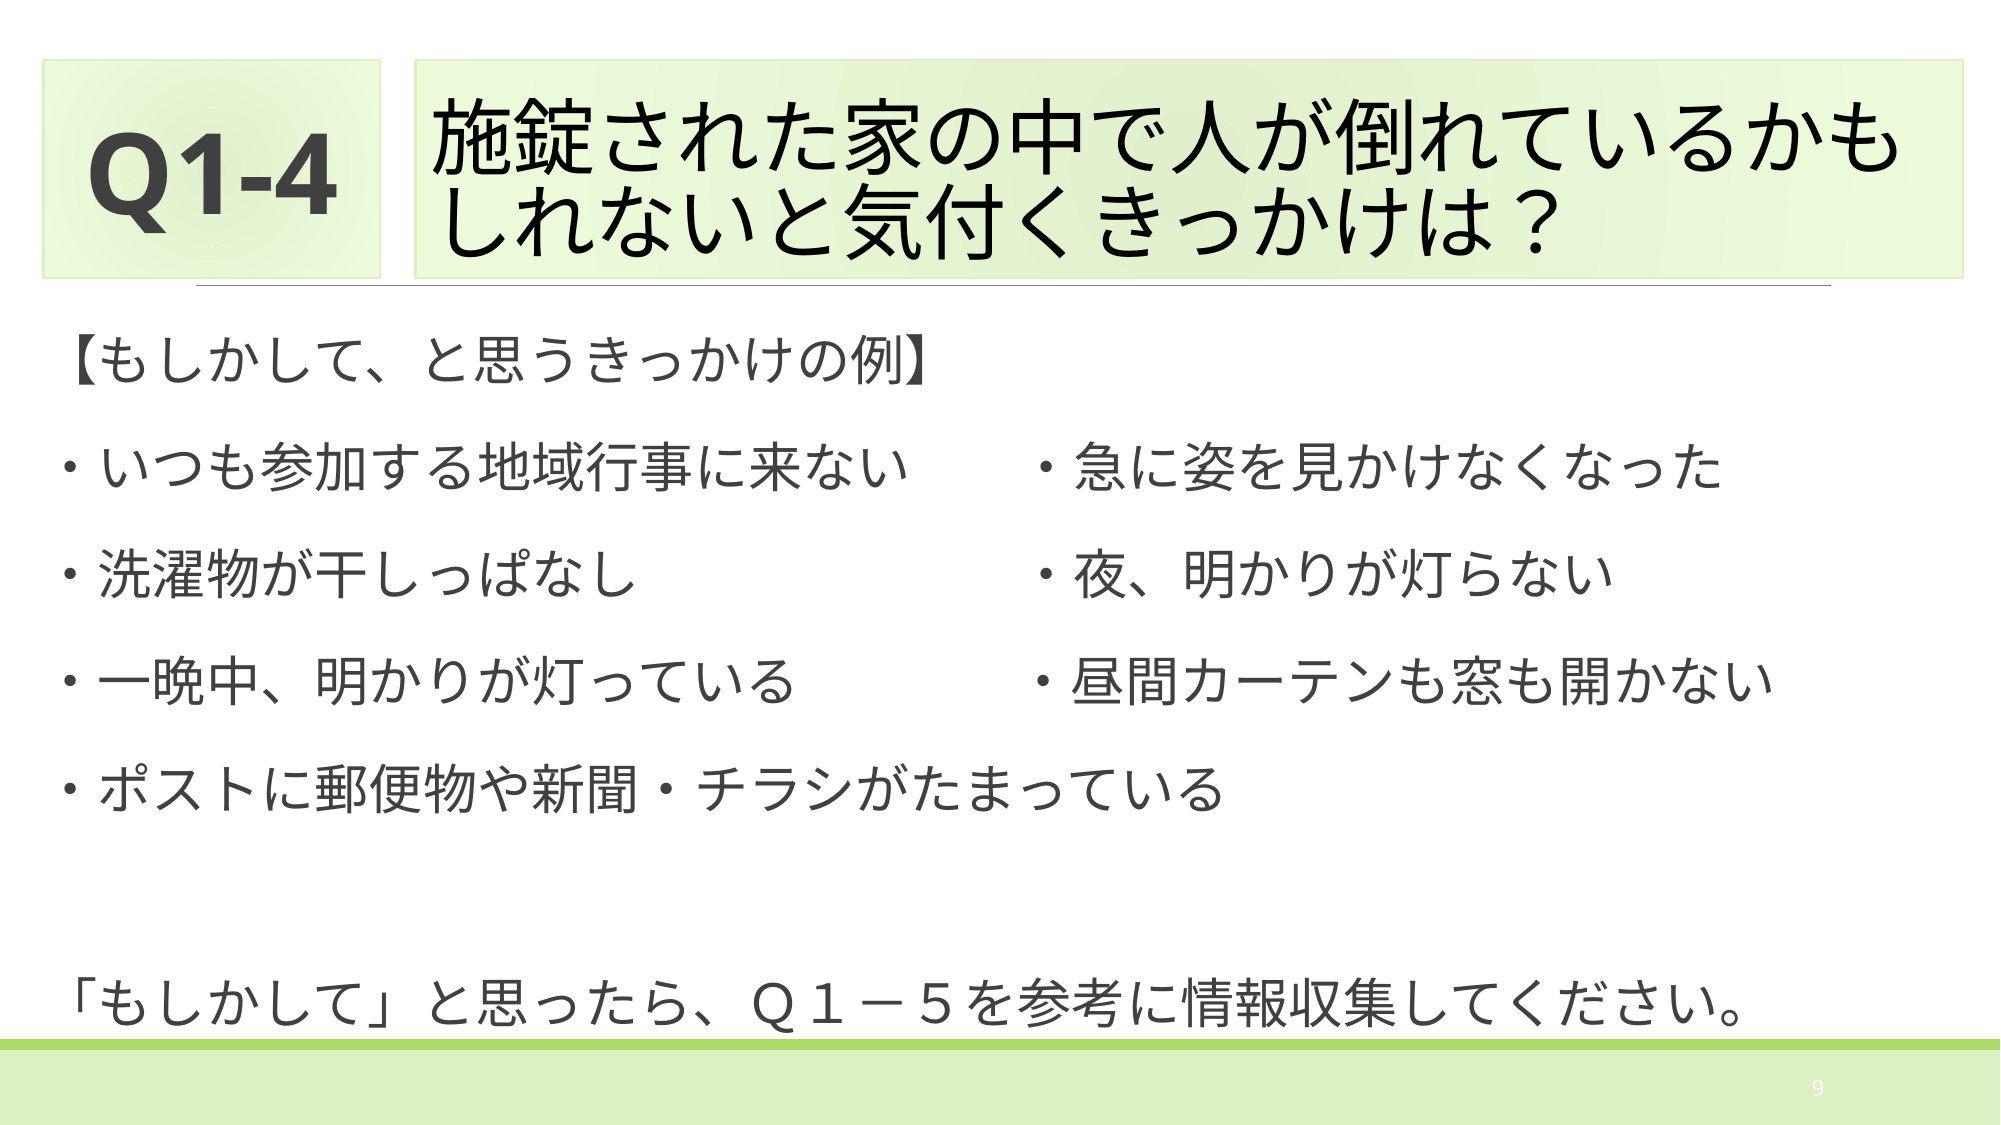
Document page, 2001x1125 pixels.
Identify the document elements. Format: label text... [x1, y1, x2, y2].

list 【もしかして、と思うきっかけの例】 ・いつも参加する地域行事に来ない ・急に姿を見かけなくなった ・洗濯物が干しっぱなし ・夜、明かりが灯らない ・一晩中、明かりが灯っている ・昼間カーテンも窓も開かない ・ポストに郵便物や新聞・チラシがたまっている 「もしかして」と思ったら、Ｑ１－５を参考に情報収集してください。 [43, 305, 1963, 1043]
title 施錠された家の中で人が倒れているかもしれないと気付くきっかけは？ [414, 59, 1964, 279]
text_box Q1-4 [42, 59, 381, 279]
slide_number 9 [1624, 1059, 1840, 1120]
